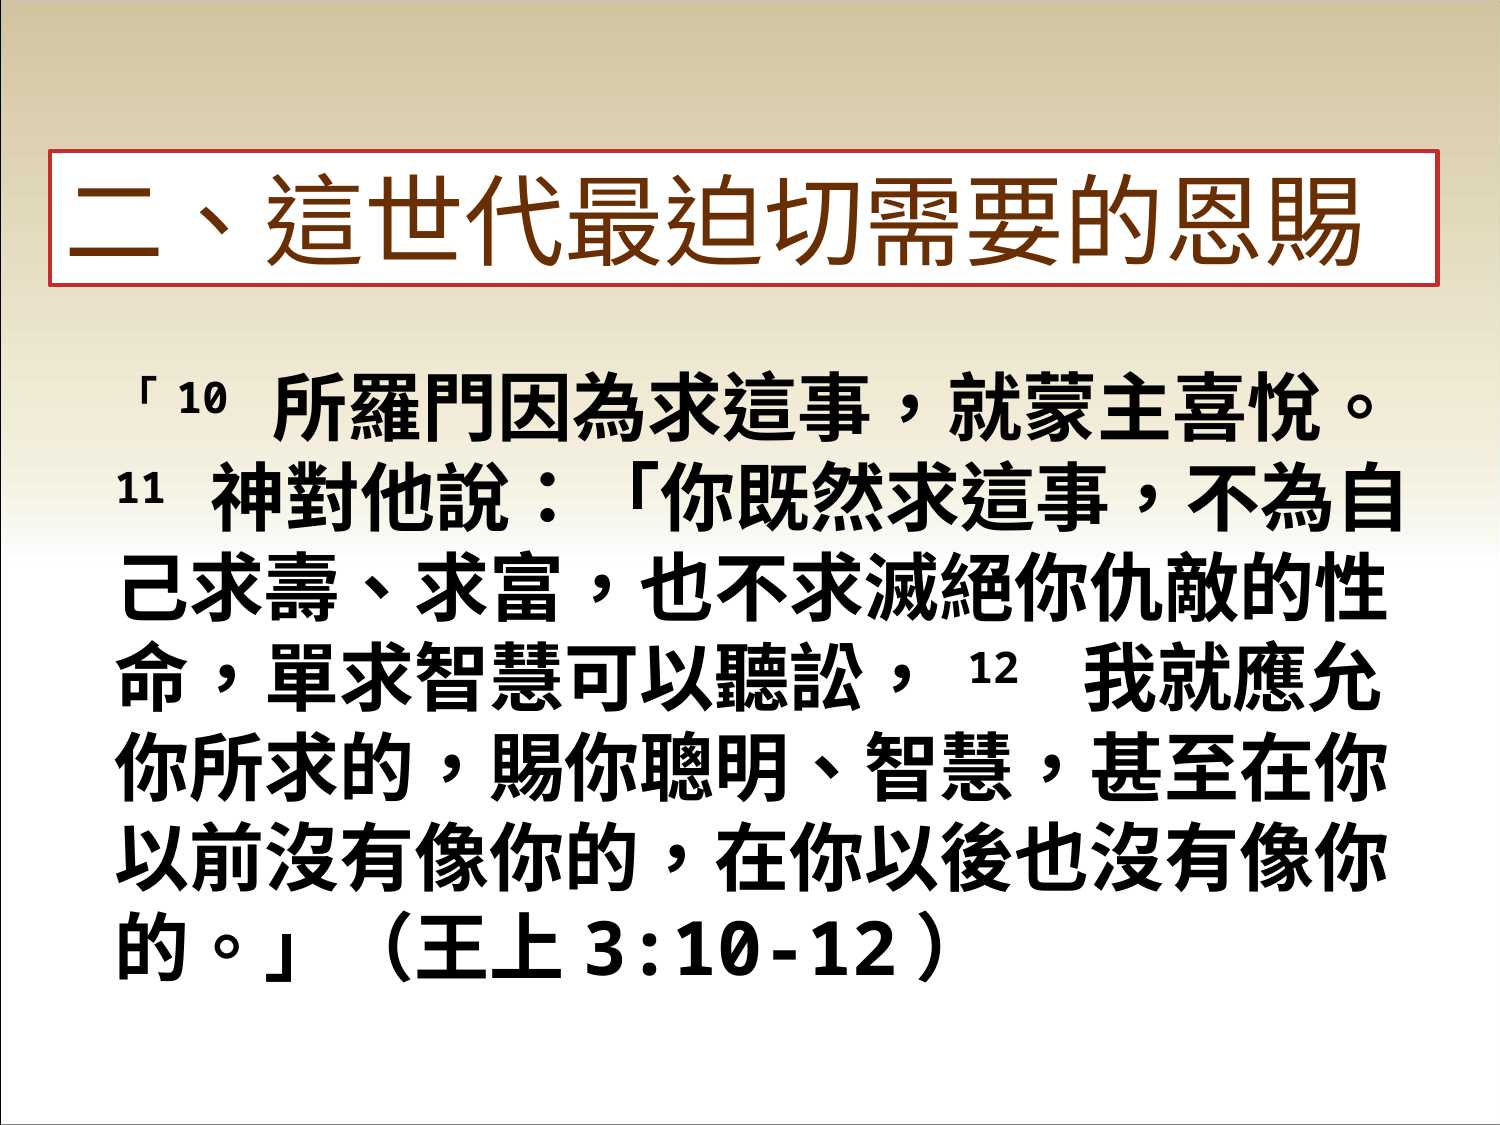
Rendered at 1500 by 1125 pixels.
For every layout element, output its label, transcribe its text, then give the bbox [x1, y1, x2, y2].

text_box 「10 所羅門因為求這事，就蒙主喜悅。11 神對他說：「你既然求這事，不為自己求壽、求富，也不求滅絕你仇敵的性命，單求智慧可以聽訟， 12 我就應允你所求的，賜你聰明、智慧，甚至在你以前沒有像你的，在你以後也沒有像你的。」（王上3:10-12） [99, 353, 1438, 998]
picture [0, 0, 1500, 1125]
text_box 二、這世代最迫切需要的恩賜 [48, 149, 1440, 287]
